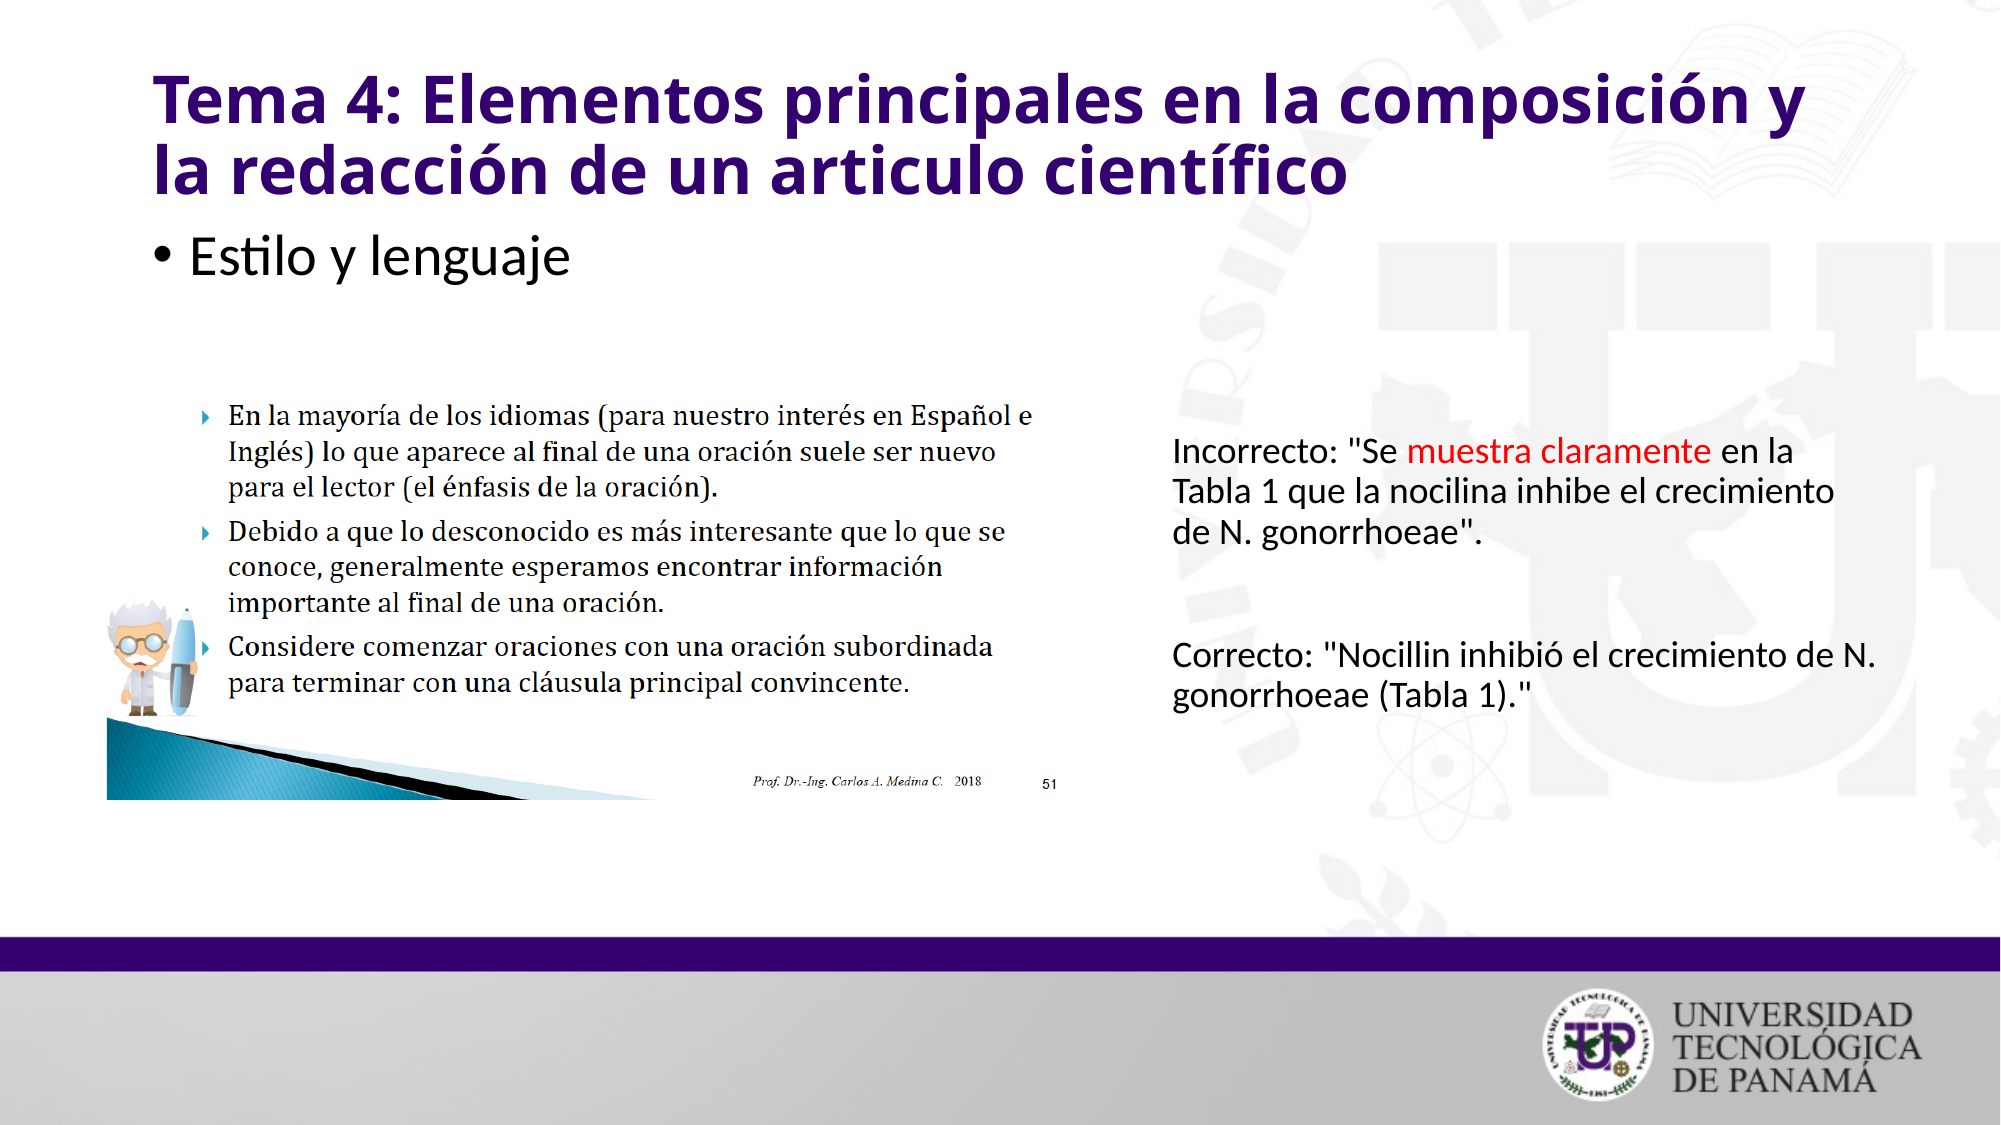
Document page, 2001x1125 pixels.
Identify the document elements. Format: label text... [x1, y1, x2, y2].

picture [0, 0, 2001, 1125]
text_box Incorrecto: "Se muestra claramente en la Tabla 1 que la nocilina inhibe el crecimiento de N. gonorrhoeae". Correcto: "Nocillin inhibió el crecimiento de N. gonorrhoeae (Tabla 1)." [1157, 423, 1894, 755]
text_box Estilo y lenguaje [137, 217, 1863, 814]
title Tema 4: Elementos principales en la composición y la redacción de un articulo científico [137, 57, 1863, 217]
